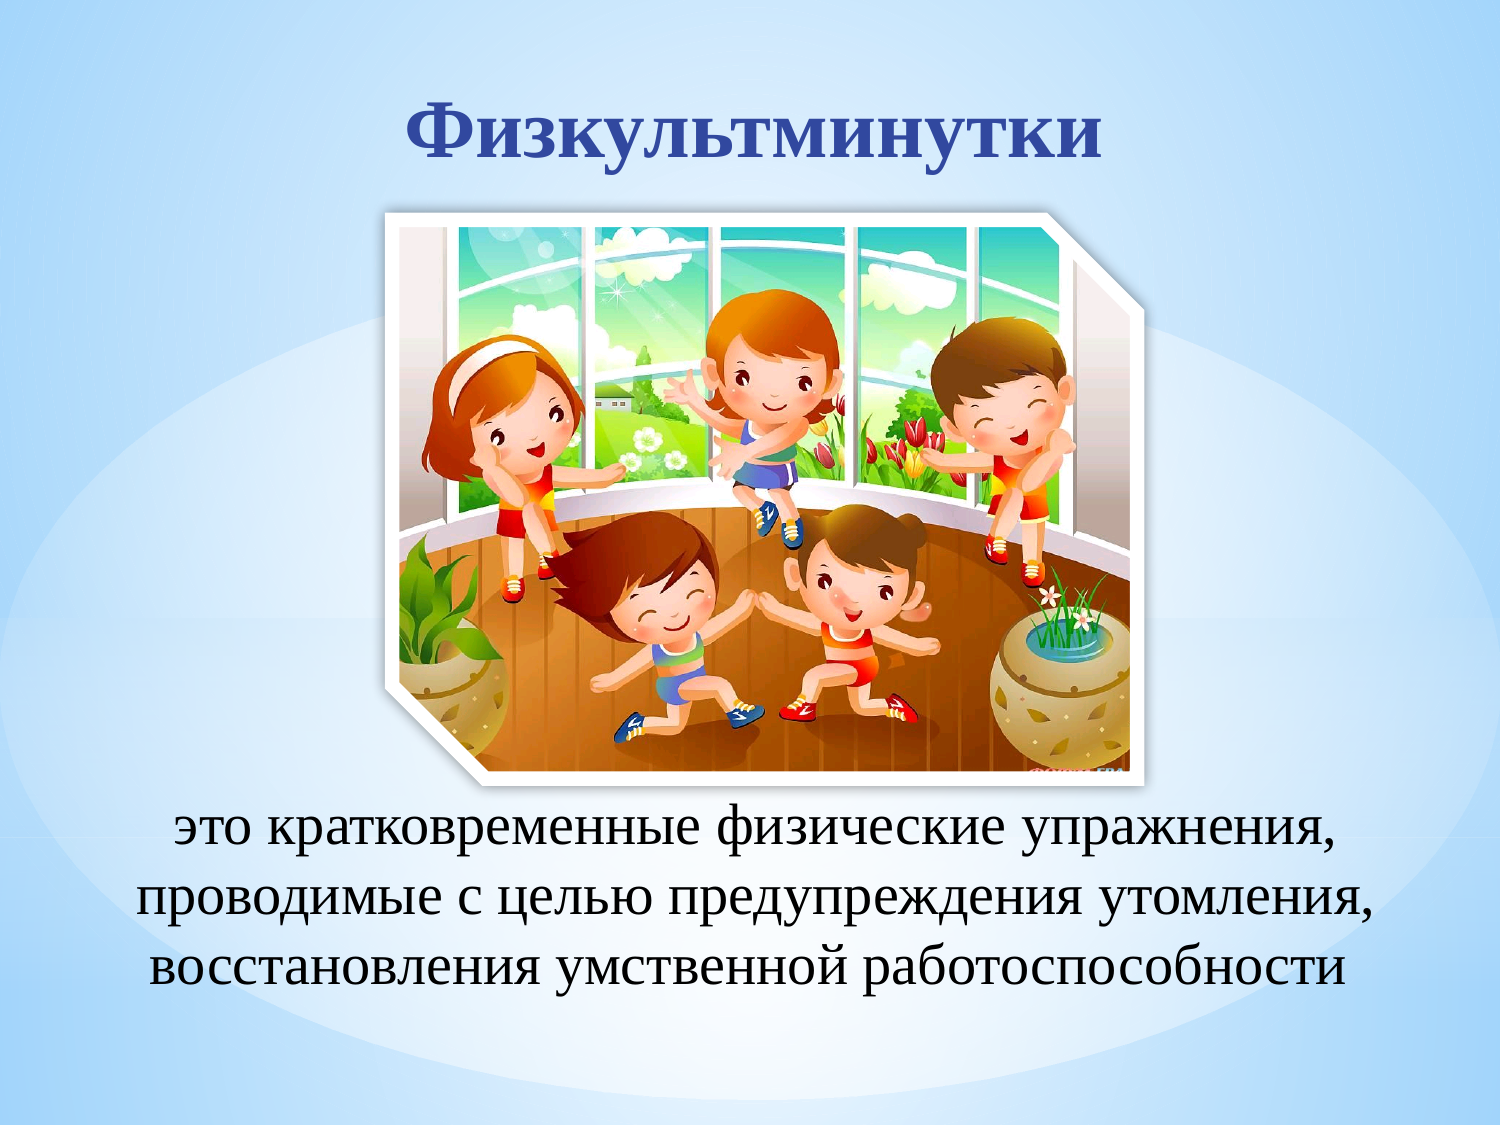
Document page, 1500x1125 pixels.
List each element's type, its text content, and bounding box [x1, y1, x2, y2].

text_box это кратковременные физические упражнения, проводимые с целью предупреждения утомления, восстановления умственной работоспособности [29, 778, 1483, 1004]
picture [391, 219, 1138, 779]
text_box Физкультминутки [389, 66, 1140, 182]
